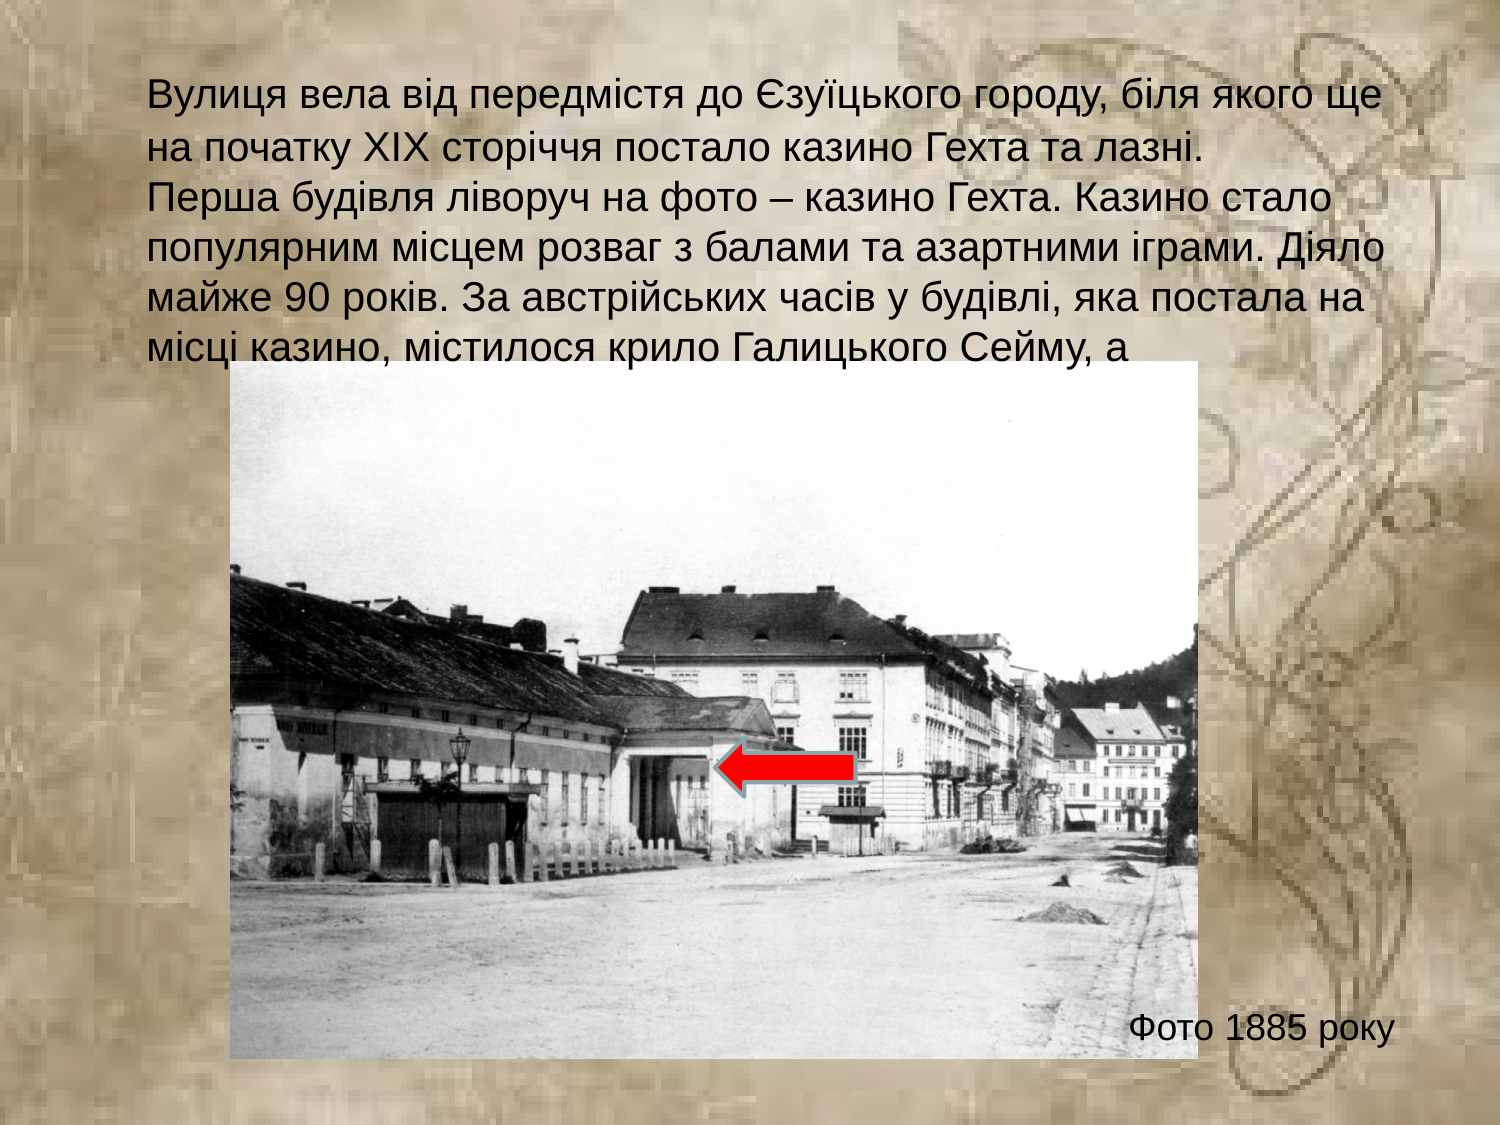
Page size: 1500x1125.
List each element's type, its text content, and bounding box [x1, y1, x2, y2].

picture [229, 361, 1198, 1059]
list Вулиця вела від передмістя до Єзуїцького городу, біля якого ще на початку ХІХ сторіччя постало казино Гехта та лазні. Перша будівля ліворуч на фото – казино Гехта. Казино стало популярним місцем розваг з балами та азартними іграми. Діяло майже 90 років. За австрійських часів у будівлі, яка постала на місці казино, містилося крило Галицького Сейму, а [74, 42, 1424, 398]
text_box Фото 1885 року [1202, 996, 1465, 1056]
